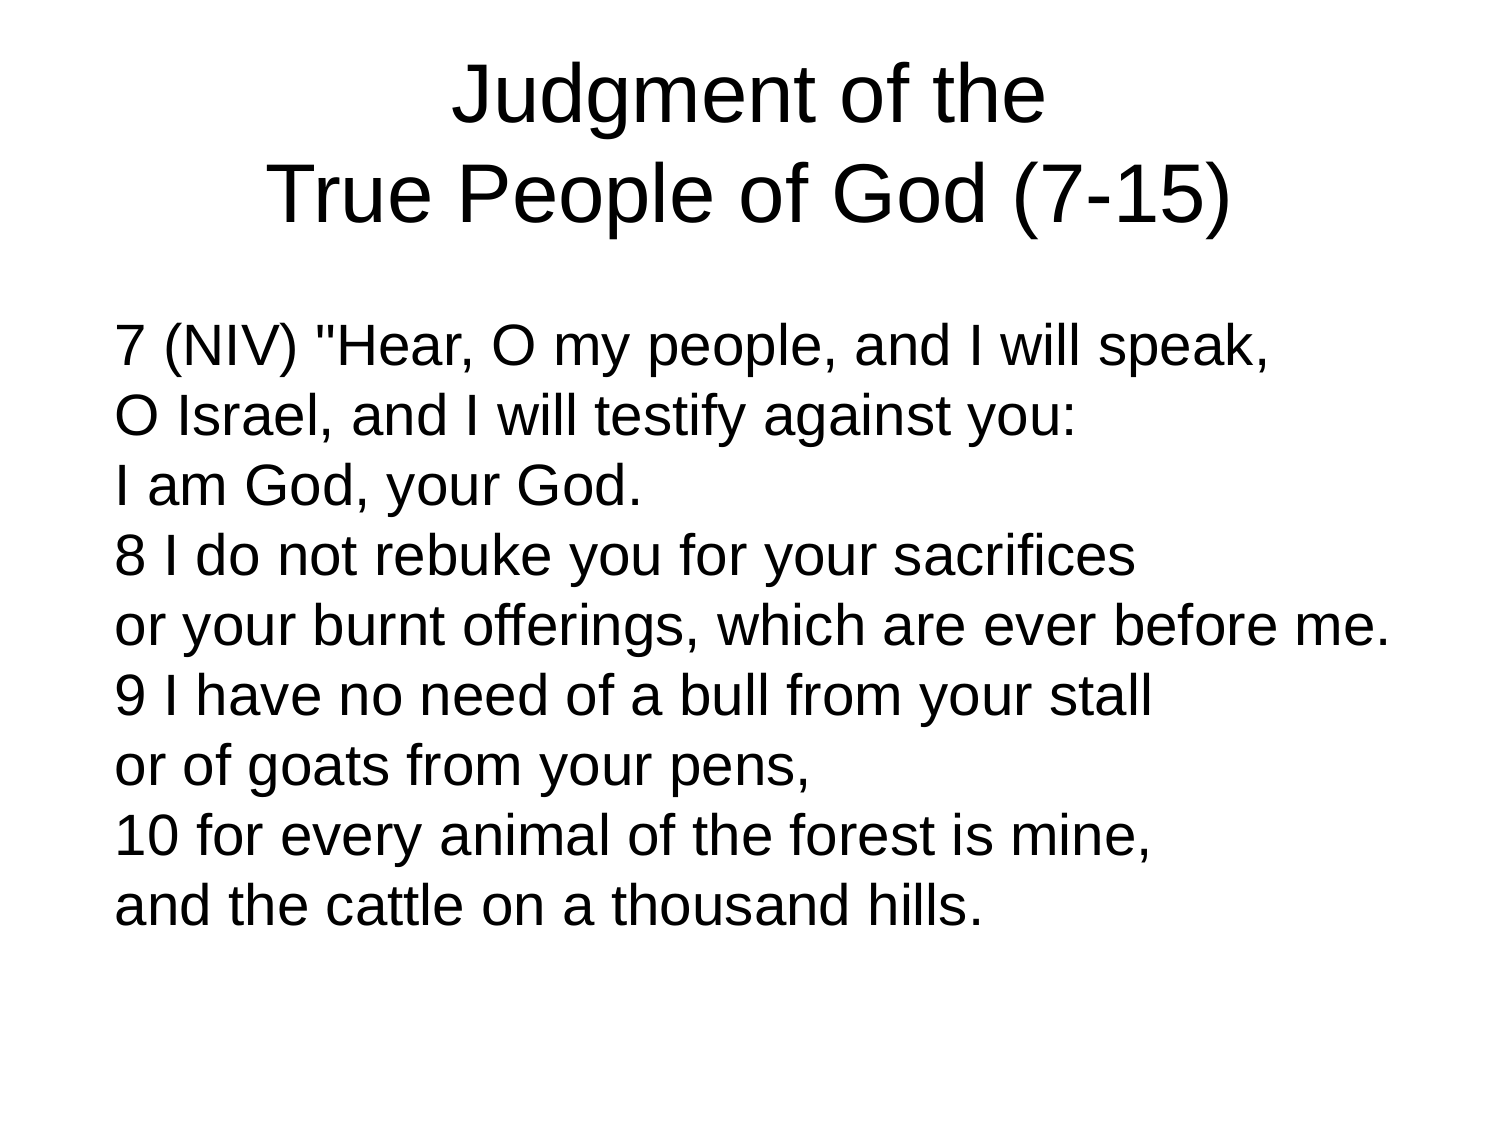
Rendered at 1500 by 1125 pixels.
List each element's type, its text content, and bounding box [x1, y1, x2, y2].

title Judgment of the True People of God (7-15) [75, 45, 1425, 233]
text_box 7 (NIV) "Hear, O my people, and I will speak, O Israel, and I will testify against you: I am God, your God. 8 I do not rebuke you for your sacrifices or your burnt offerings, which are ever before me. 9 I have no need of a bull from your stall or of goats from your pens, 10 for every animal of the forest is mine, and the cattle on a thousand hills. [99, 299, 1425, 945]
